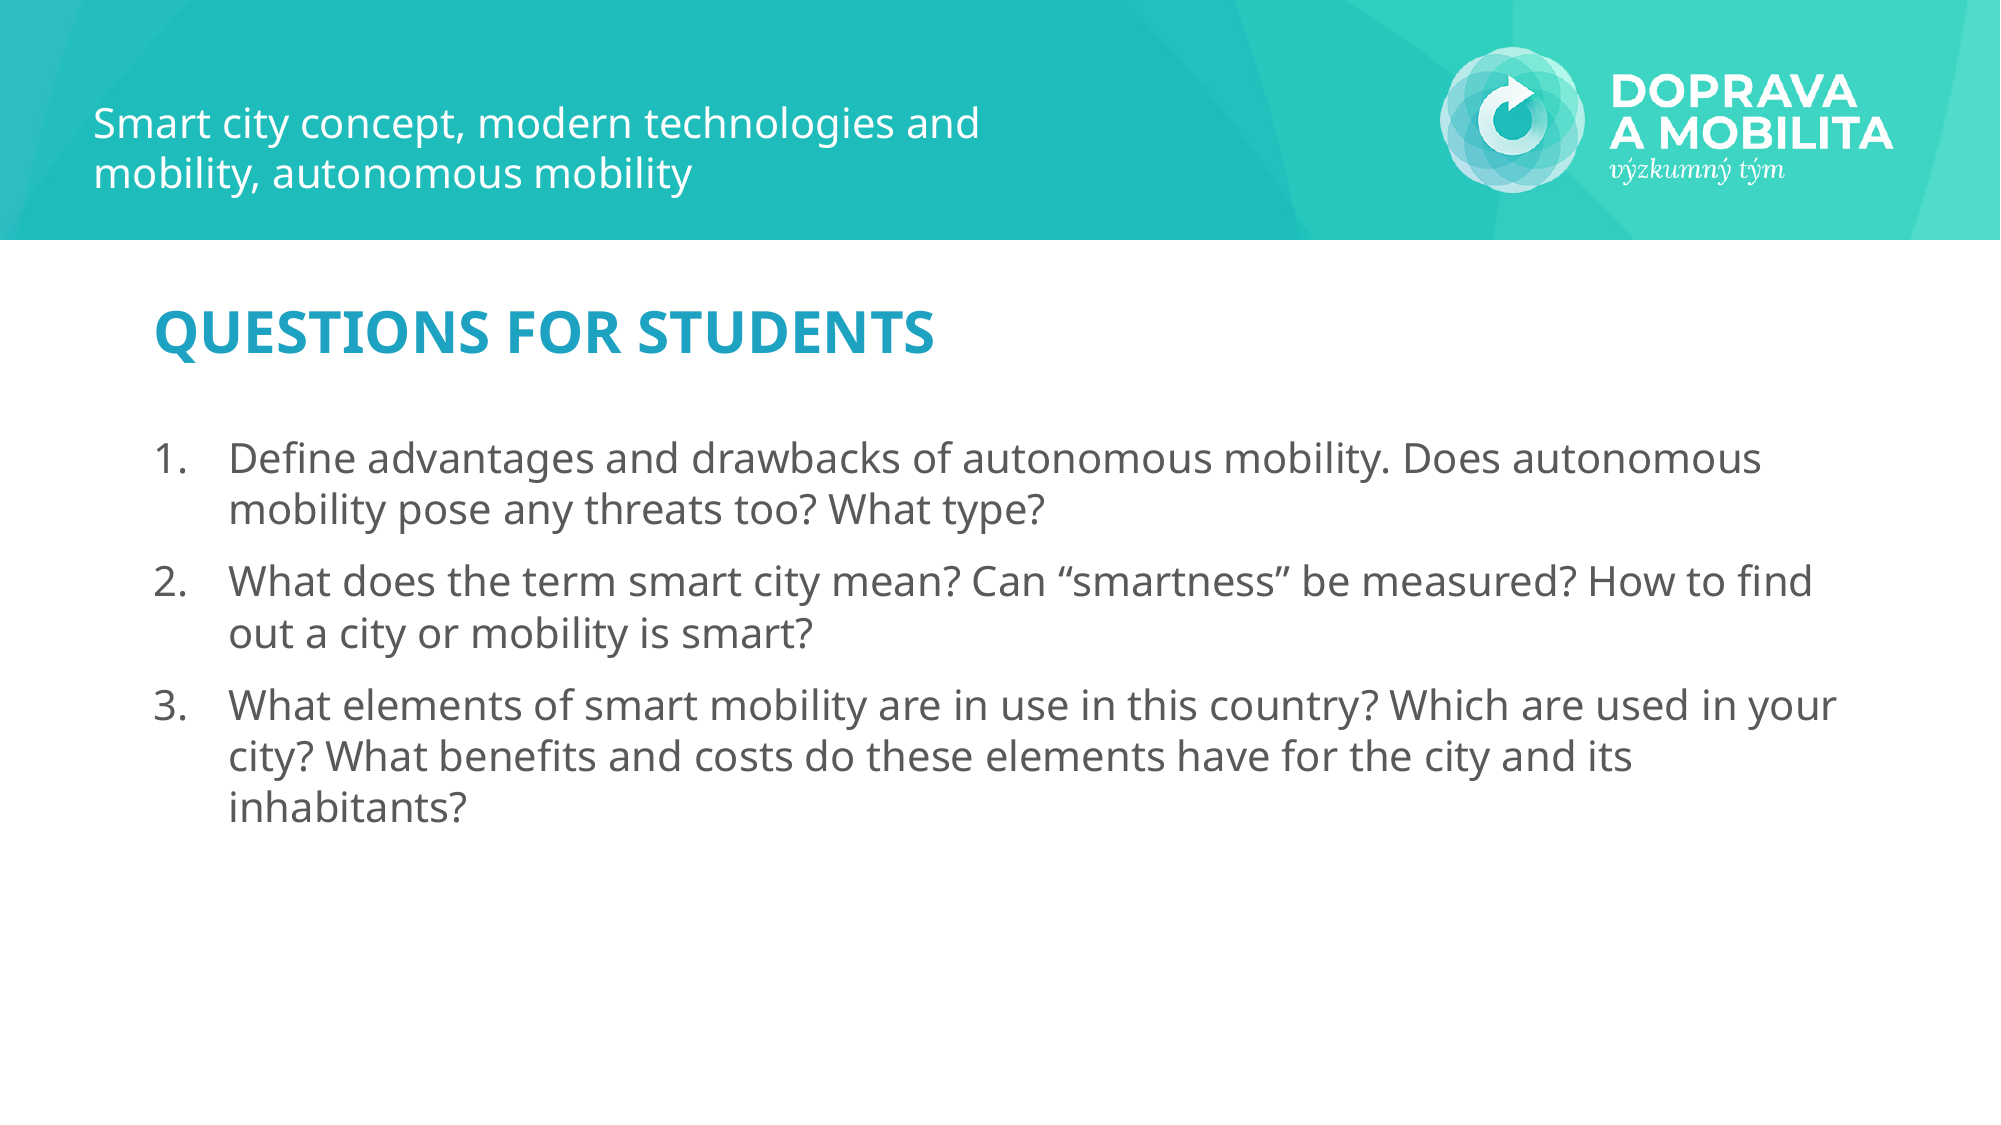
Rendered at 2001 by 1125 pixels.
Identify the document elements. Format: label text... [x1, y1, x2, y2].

title Questions for students [138, 279, 1867, 385]
list Define advantages and drawbacks of autonomous mobility. Does autonomous mobility pose any threats too? What type? What does the term smart city mean? Can “smartness” be measured? How to find out a city or mobility is smart? What elements of smart mobility are in use in this country? Which are used in your city? What benefits and costs do these elements have for the city and its inhabitants? [138, 425, 1867, 1058]
picture [0, 0, 2000, 240]
